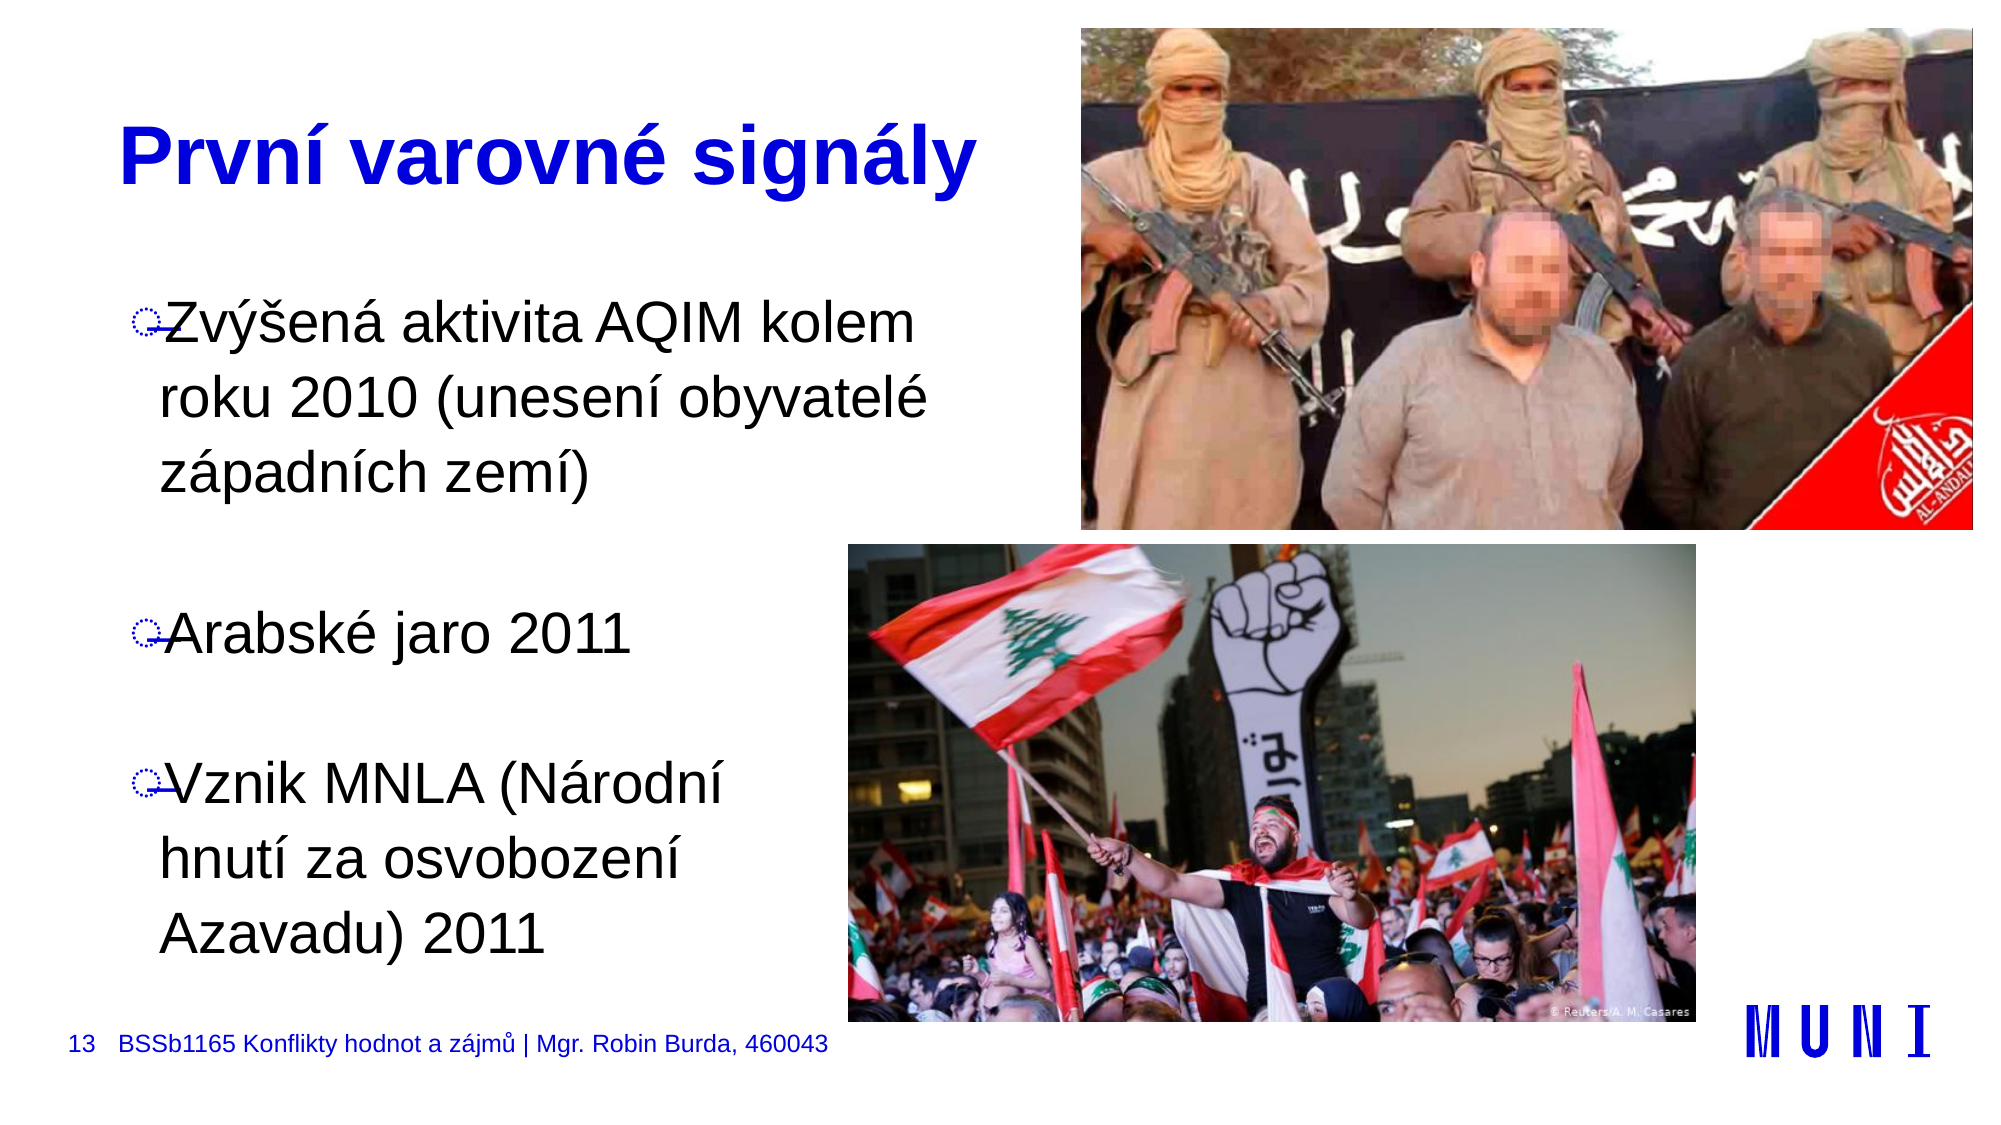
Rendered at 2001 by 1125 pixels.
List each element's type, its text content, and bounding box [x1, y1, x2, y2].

picture [1081, 28, 1974, 530]
footer BSSb1165 Konflikty hodnot a zájmů | Mgr. Robin Burda, 460043 [118, 1021, 1418, 1063]
picture [848, 544, 1696, 1022]
list Zvýšená aktivita AQIM kolem roku 2010 (unesení obyvatelé západních zemí) Arabské jaro 2011 Vznik MNLA (Národní hnutí za osvobození Azavadu) 2011 [118, 279, 975, 959]
title První varovné signály [118, 118, 1076, 193]
slide_number 13 [67, 1021, 110, 1063]
